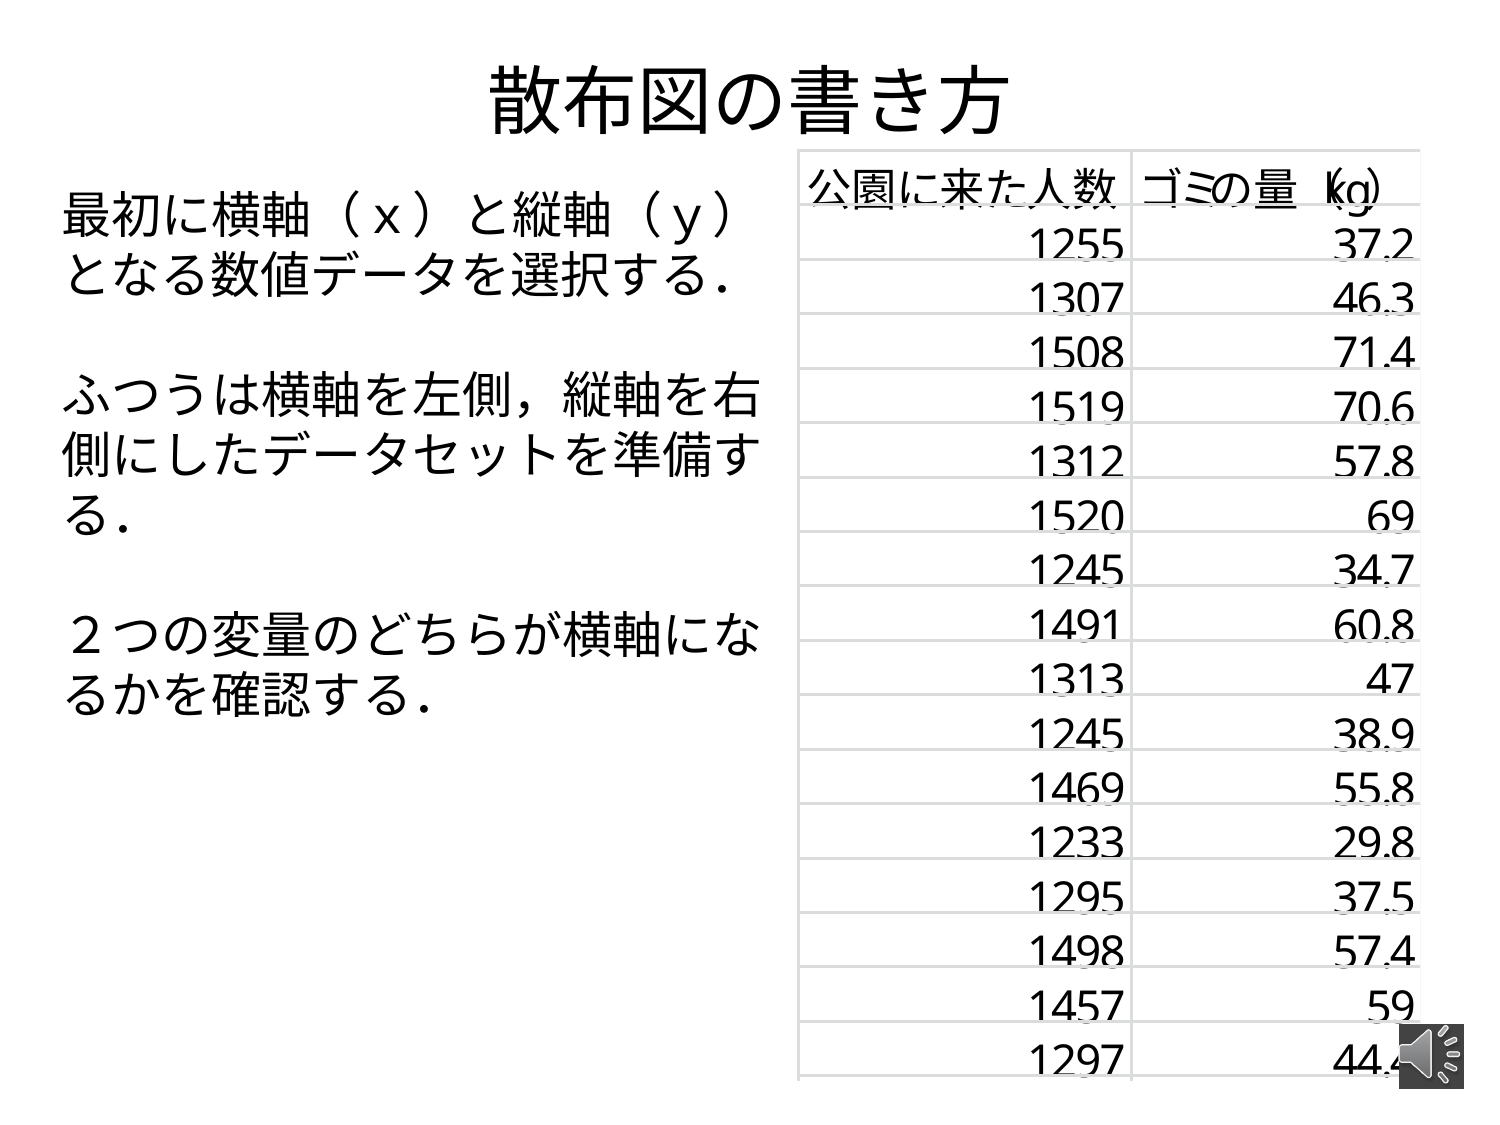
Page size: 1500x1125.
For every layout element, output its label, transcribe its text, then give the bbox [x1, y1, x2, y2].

picture [796, 148, 1465, 1090]
text_box 最初に横軸（ｘ）と縦軸（ｙ）となる数値データを選択する． ふつうは横軸を左側，縦軸を右側にしたデータセットを準備する． ２つの変量のどちらが横軸になるかを確認する． [47, 175, 791, 731]
title 散布図の書き方 [75, 45, 1425, 153]
